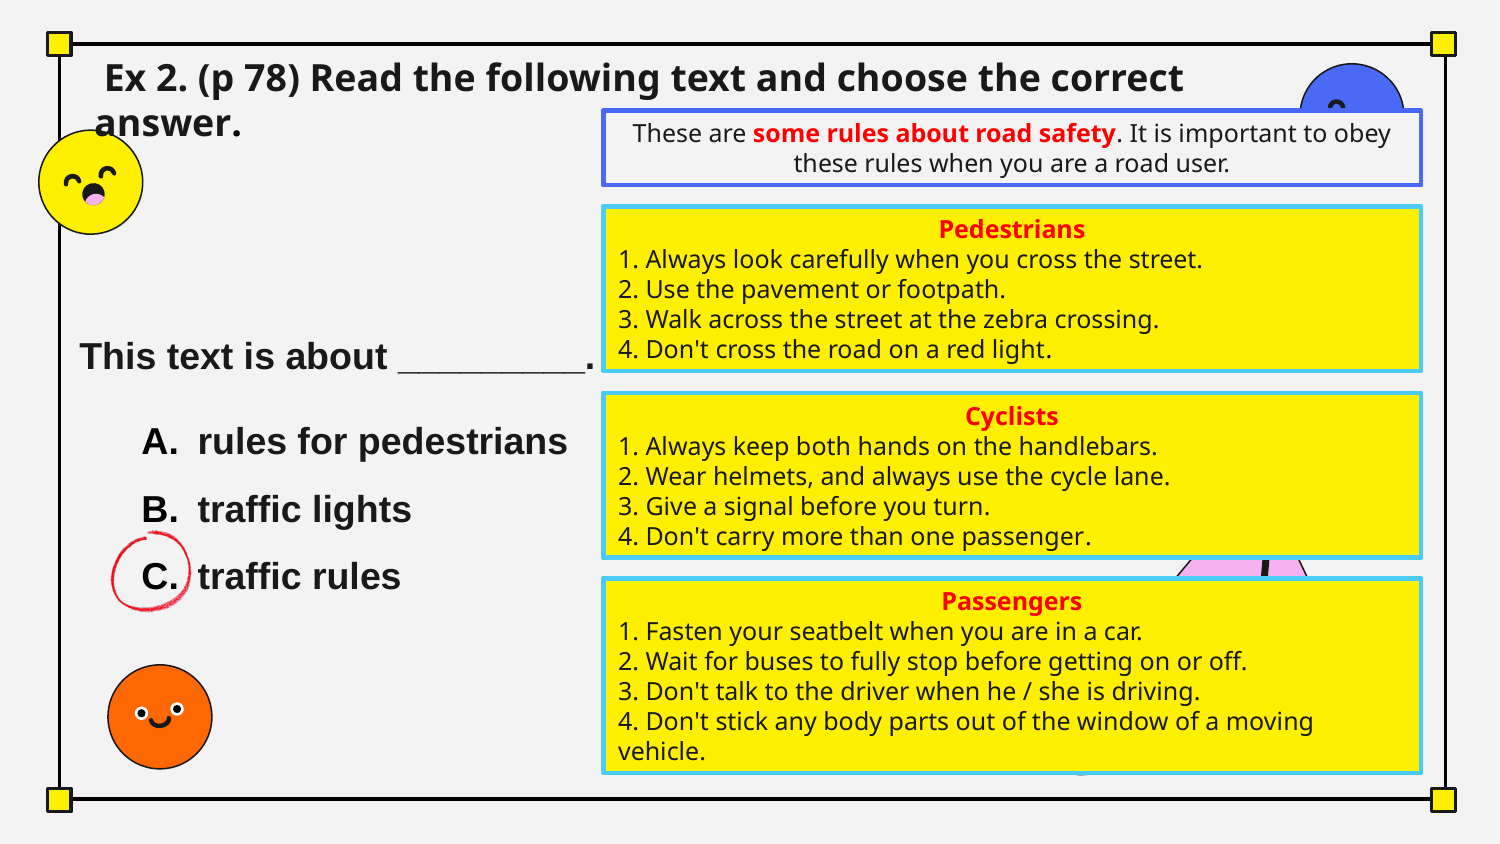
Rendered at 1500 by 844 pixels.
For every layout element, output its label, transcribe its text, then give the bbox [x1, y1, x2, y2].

text_box This text is about _________. [64, 301, 815, 385]
text_box Passengers 1. Fasten your seatbelt when you are in a car. 2. Wait for buses to fully stop before getting on or off. 3. Don't talk to the driver when he / she is driving. 4. Don't stick any body parts out of the window of a moving vehicle. [601, 576, 1423, 775]
picture [94, 515, 210, 629]
text_box Ex 2. (p 78) Read the following text and choose the correct answer. [79, 46, 1355, 152]
text_box rules for pedestrians traffic lights traffic rules [126, 387, 604, 605]
text_box Cyclists 1. Always keep both hands on the handlebars. 2. Wear helmets, and always use the cycle lane. 3. Give a signal before you turn. 4. Don't carry more than one passenger. [601, 391, 1423, 560]
text_box Pedestrians 1. Always look carefully when you cross the street. 2. Use the pavement or footpath. 3. Walk across the street at the zebra crossing. 4. Don't cross the road on a red light. [601, 204, 1423, 373]
text_box These are some rules about road safety. It is important to obey these rules when you are a road user. [601, 108, 1423, 187]
